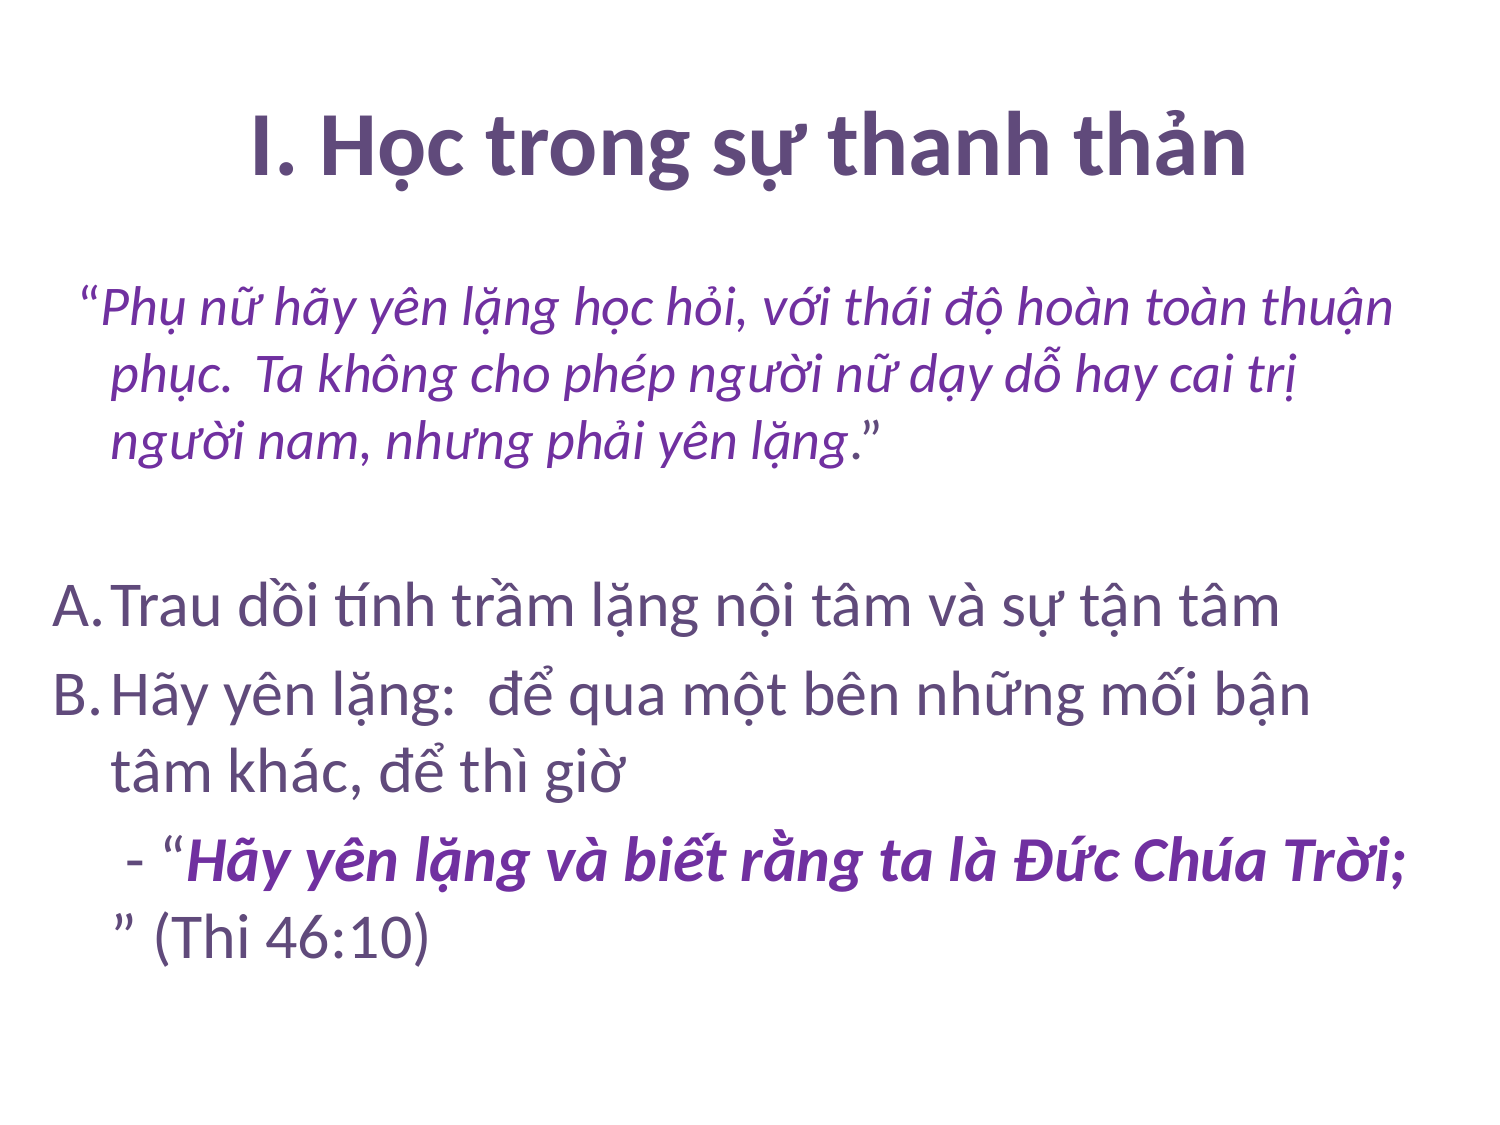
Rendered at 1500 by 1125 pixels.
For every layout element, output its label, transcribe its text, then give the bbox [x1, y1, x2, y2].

list “Phụ nữ hãy yên lặng học hỏi, với thái độ hoàn toàn thuận phục. Ta không cho phép người nữ dạy dỗ hay cai trị người nam, nhưng phải yên lặng.” Trau dồi tính trầm lặng nội tâm và sự tận tâm Hãy yên lặng: để qua một bên những mối bận tâm khác, để thì giờ - “Hãy yên lặng và biết rằng ta là Đức Chúa Trời; ” (Thi 46:10) [37, 262, 1425, 1005]
title I. Học trong sự thanh thản [75, 45, 1425, 233]
